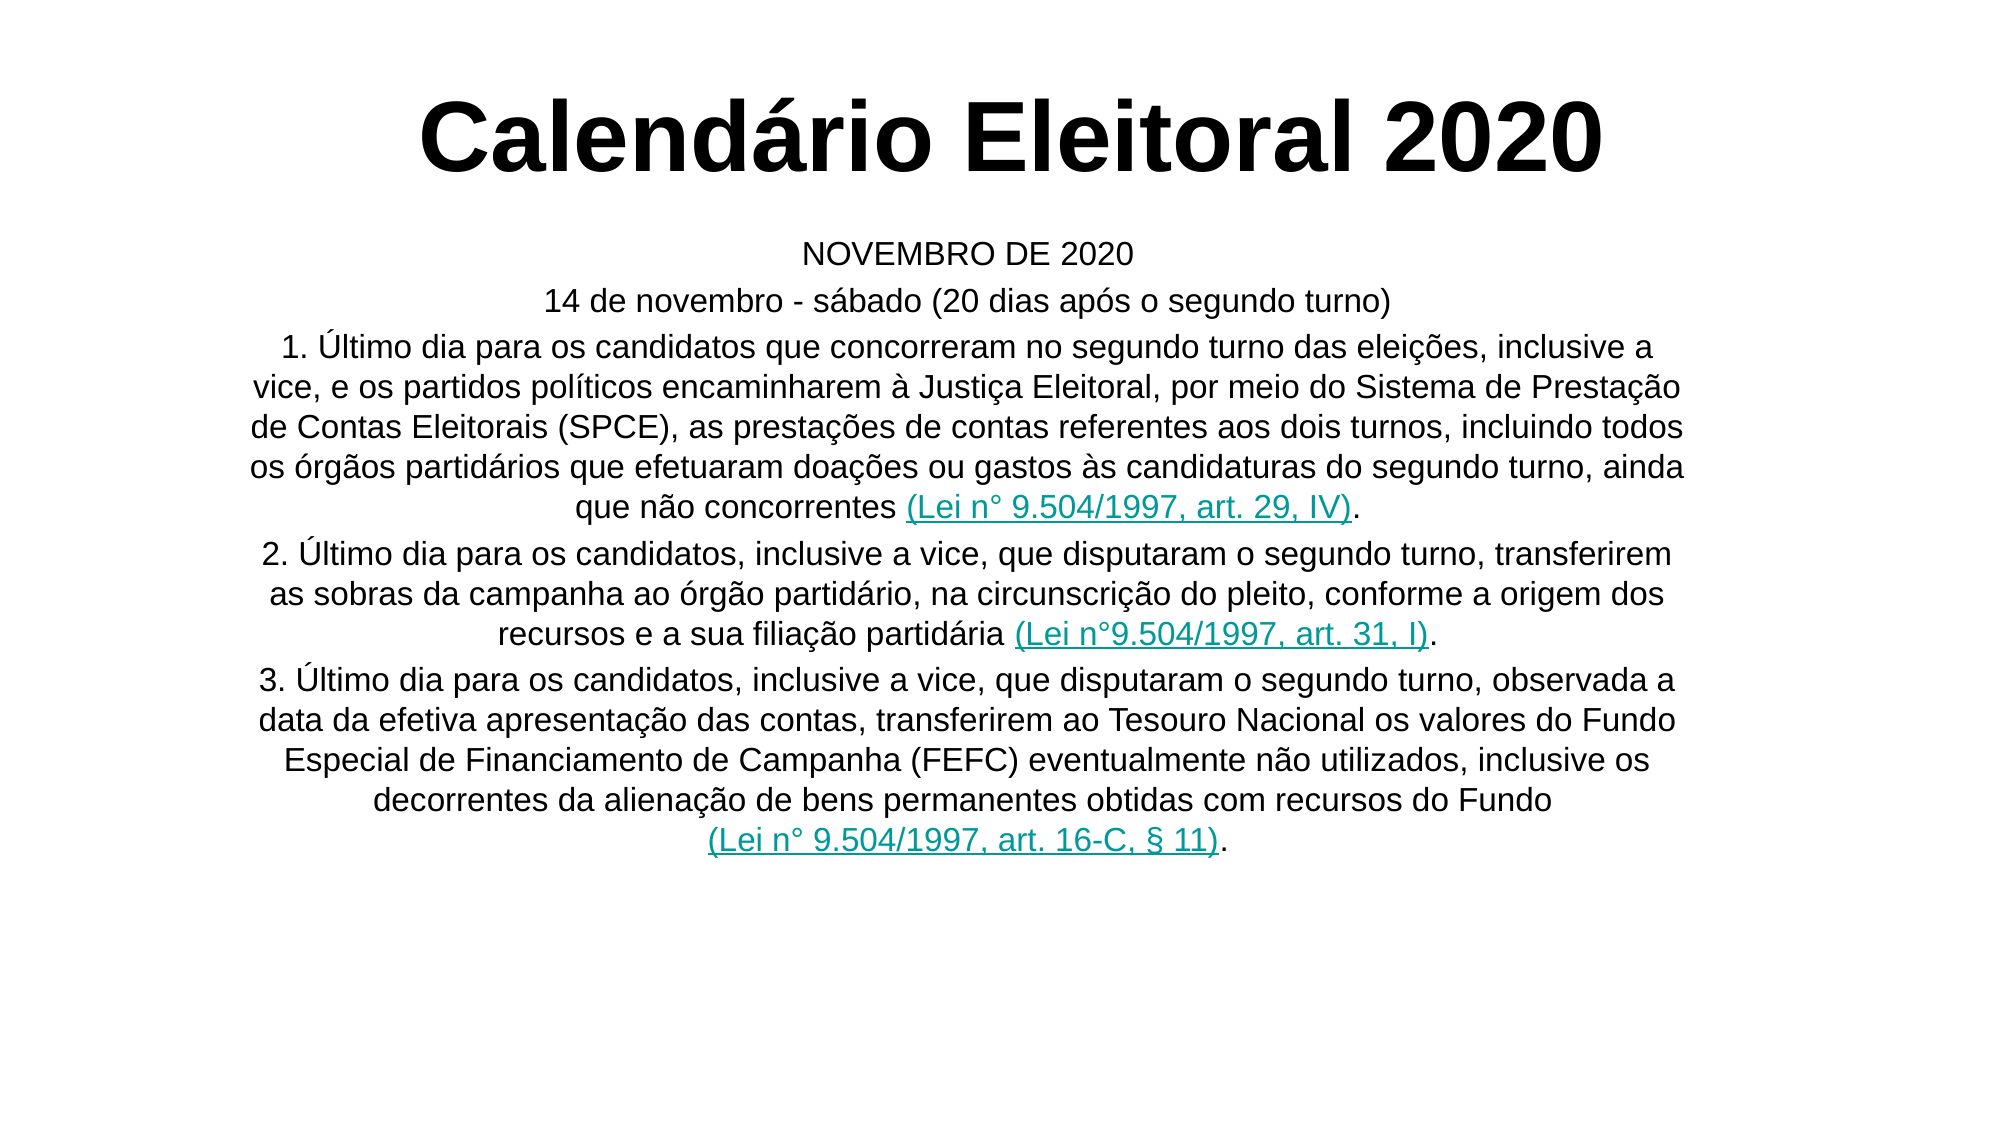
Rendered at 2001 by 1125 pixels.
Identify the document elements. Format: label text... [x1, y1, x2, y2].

title Calendário Eleitoral 2020 [375, 37, 1650, 224]
subtitle NOVEMBRO DE 2020 14 de novembro - sábado (20 dias após o segundo turno) 1. Último dia para os candidatos que concorreram no segundo turno das eleições, inclusive a vice, e os partidos políticos encaminharem à Justiça Eleitoral, por meio do Sistema de Prestação de Contas Eleitorais (SPCE), as prestações de contas referentes aos dois turnos, incluindo todos os órgãos partidários que efetuaram doações ou gastos às candidaturas do segundo turno, ainda que não concorrentes (Lei n° 9.504/1997, art. 29, IV). 2. Último dia para os candidatos, inclusive a vice, que disputaram o segundo turno, transferirem as sobras da campanha ao órgão partidário, na circunscrição do pleito, conforme a origem dos recursos e a sua filiação partidária (Lei n°9.504/1997, art. 31, I). 3. Último dia para os candidatos, inclusive a vice, que disputaram o segundo turno, observada a data da efetiva apresentação das contas, transferirem ao Tesouro Nacional os valores do Fundo Especial de Financiamento de Campanha (FEFC) eventualmente não utilizados, inclusive os decorrentes da alienação de bens permanentes obtidas com recursos do Fundo (Lei n° 9.504/1997, art. 16-C, § 11). [232, 224, 1704, 900]
